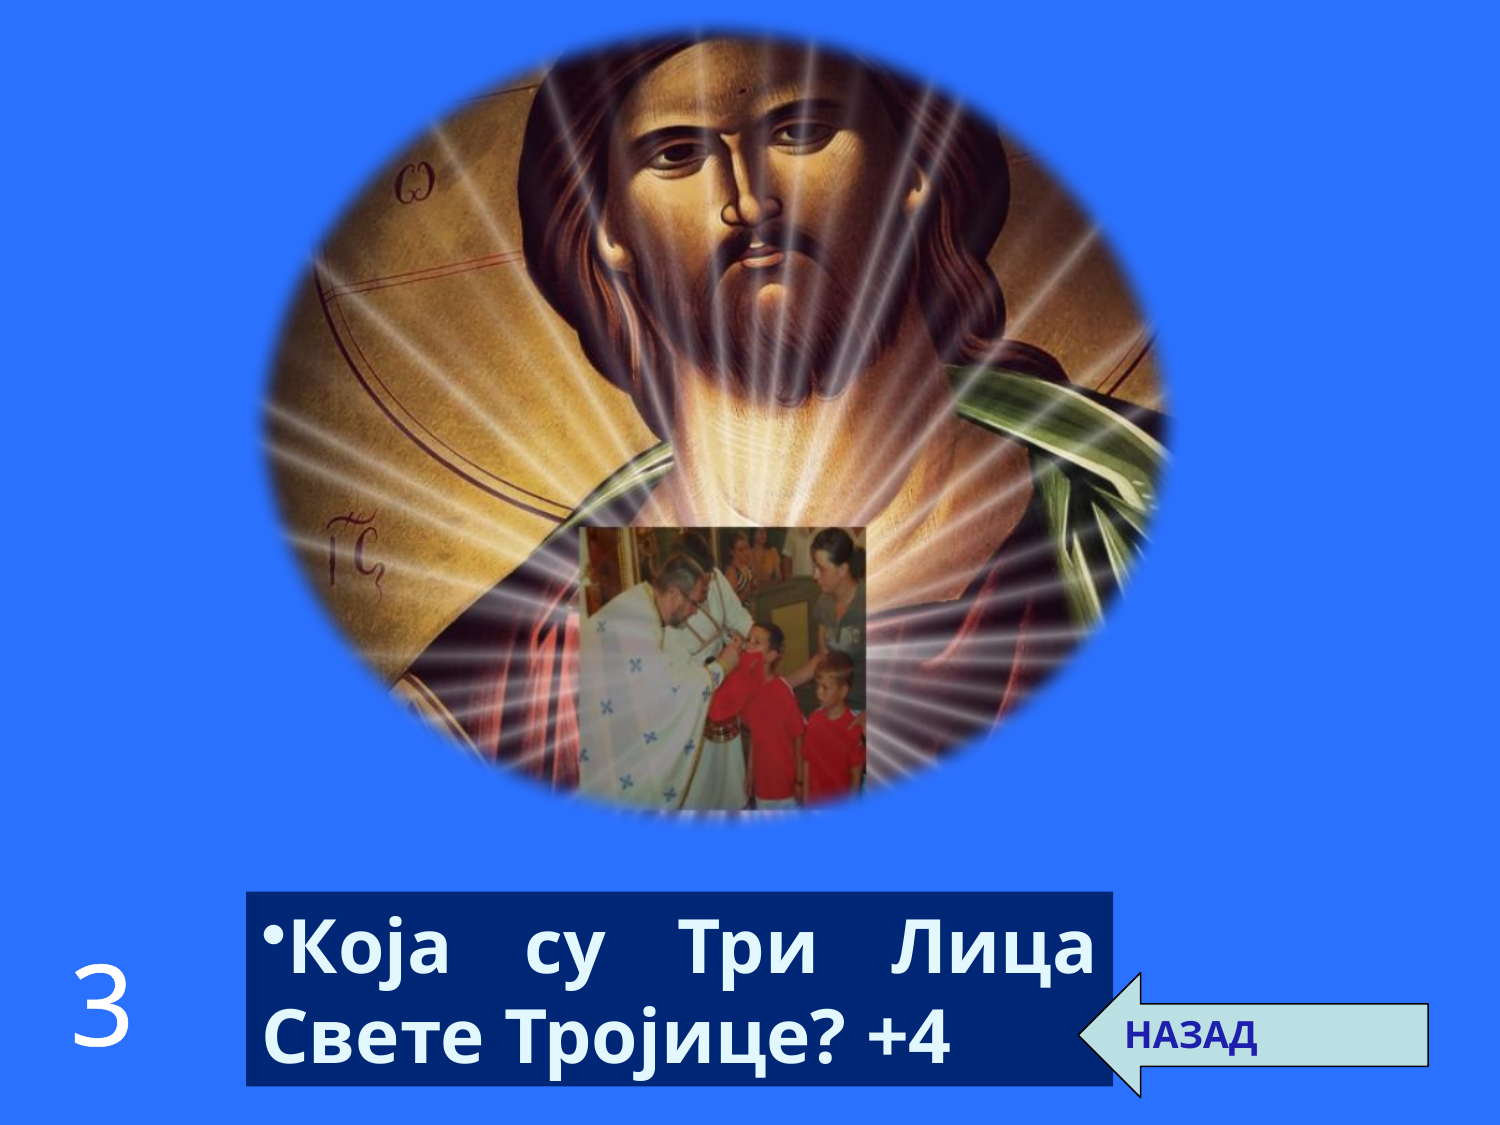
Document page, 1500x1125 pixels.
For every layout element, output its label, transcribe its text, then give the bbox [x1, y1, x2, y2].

text_box Која су Три Лица Свете Тројице? +4 [246, 891, 1114, 1087]
picture [247, 15, 1184, 835]
text_box 3 [55, 925, 149, 1076]
text_box НАЗАД [1078, 972, 1429, 1098]
